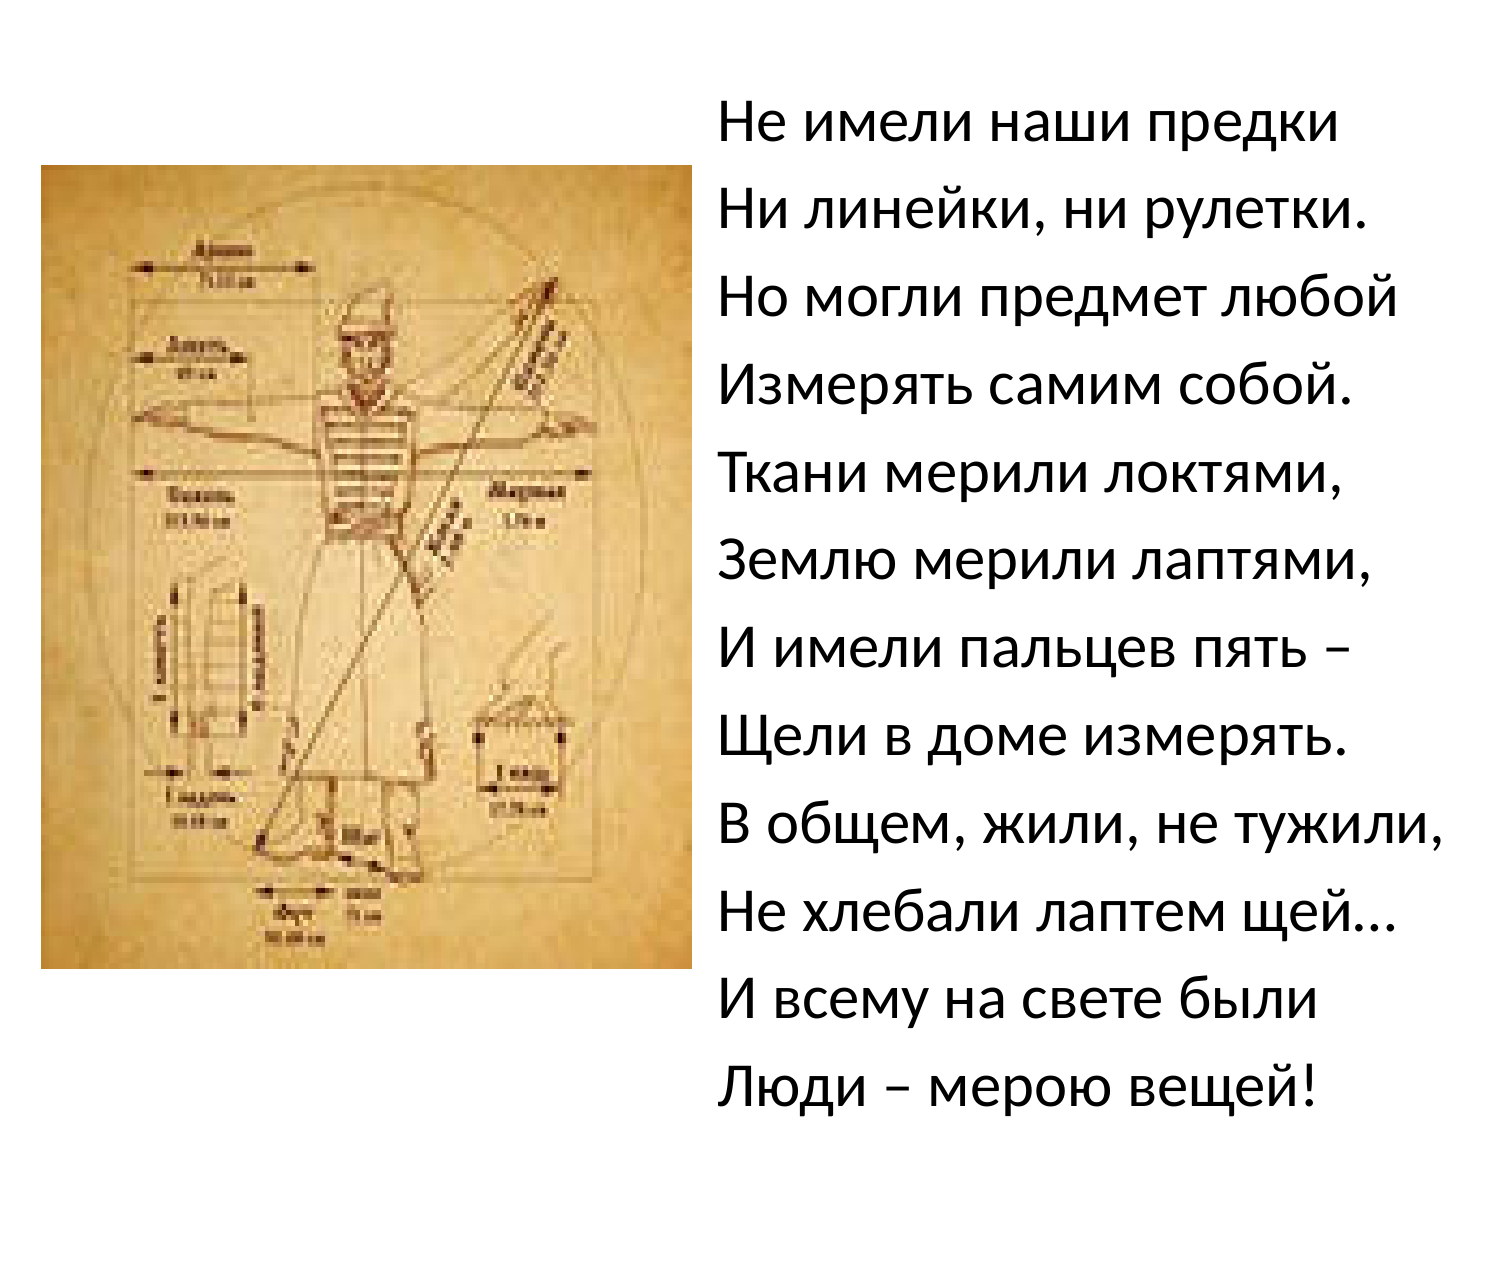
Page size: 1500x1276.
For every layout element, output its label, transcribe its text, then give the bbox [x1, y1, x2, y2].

list Не имели наши предки Ни линейки, ни рулетки. Но могли предмет любой Измерять самим собой. Ткани мерили локтями, Землю мерили лаптями, И имели пальцев пять – Щели в доме измерять. В общем, жили, не тужили, Не хлебали лаптем щей… И всему на свете были Люди – мерою вещей! [702, 70, 1473, 1194]
picture [40, 165, 692, 969]
